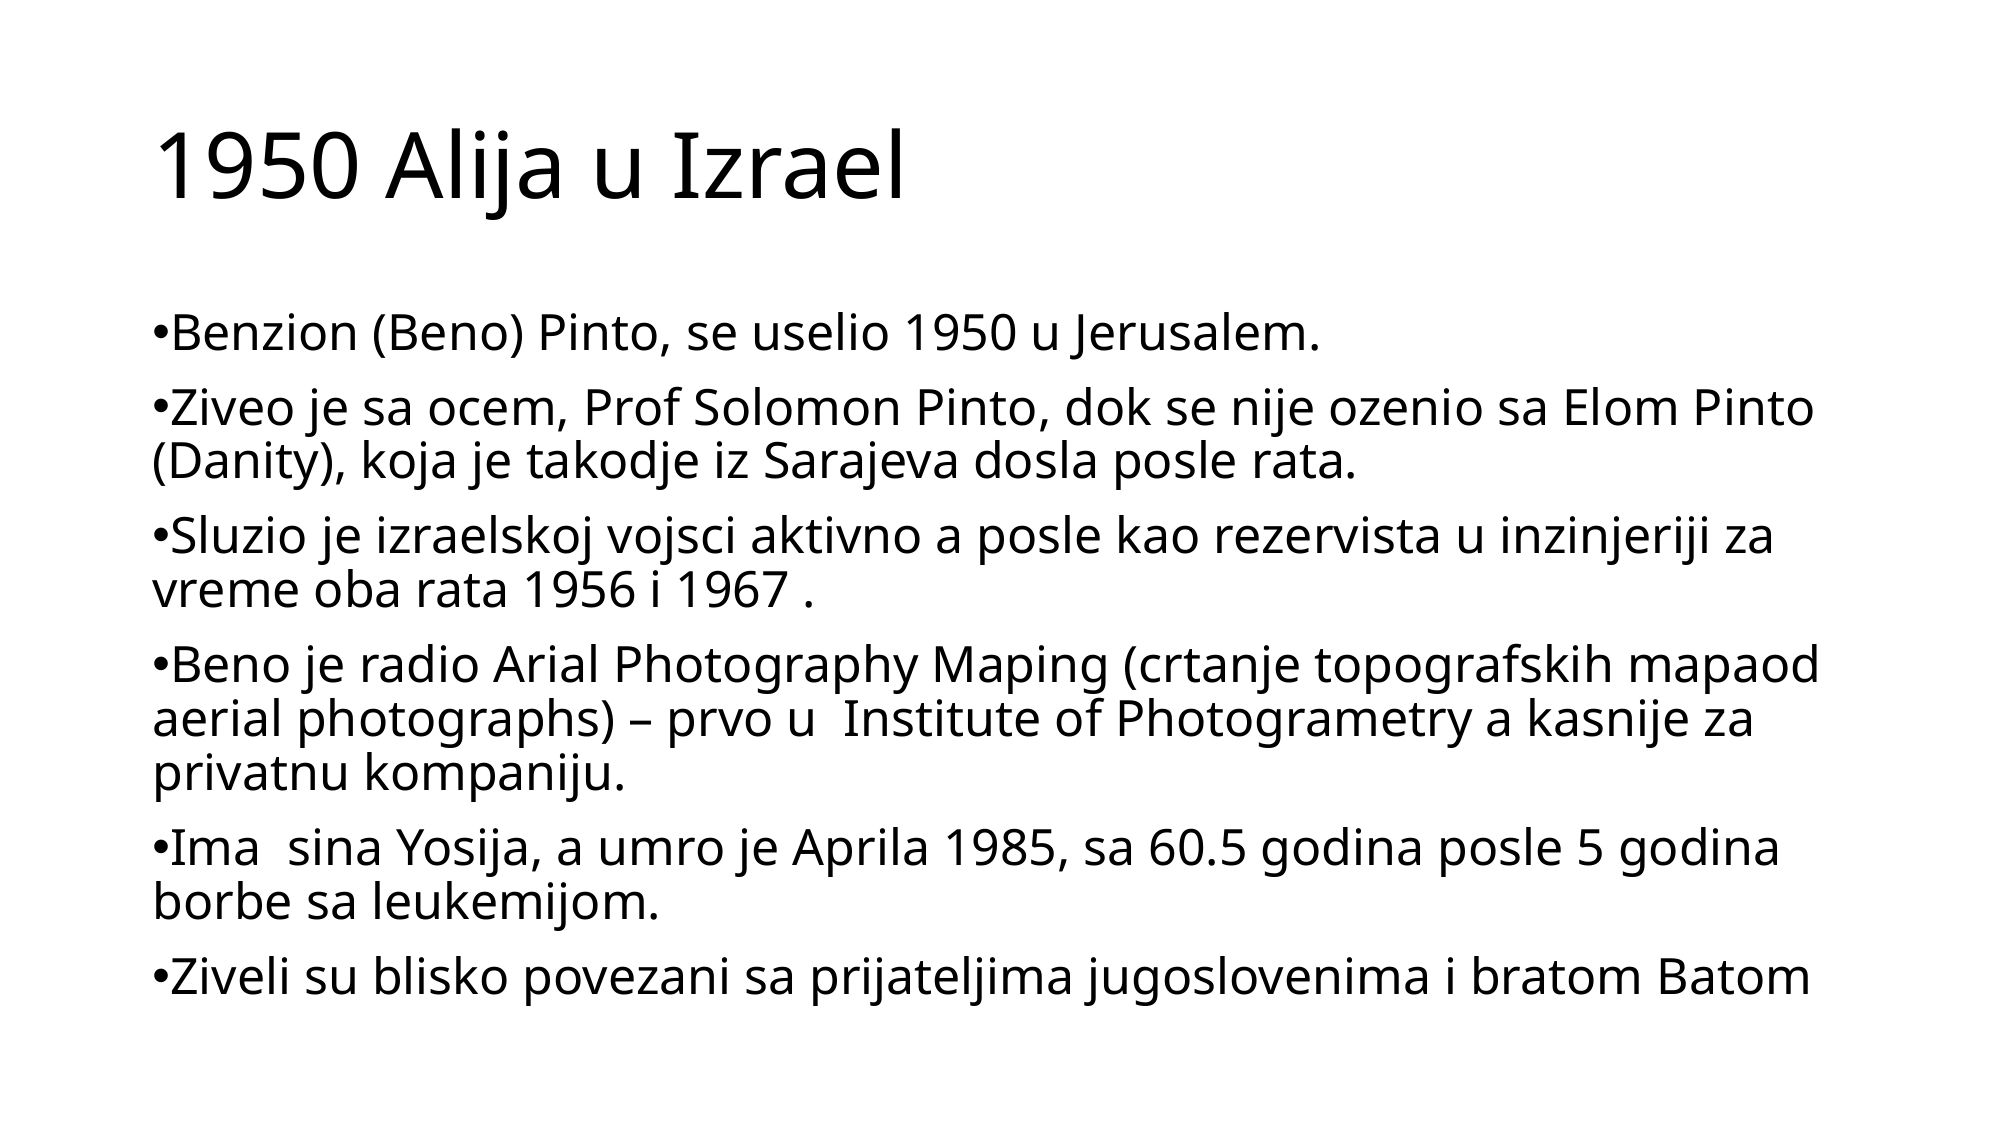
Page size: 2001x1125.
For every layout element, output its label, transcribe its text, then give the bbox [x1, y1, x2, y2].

list Benzion (Beno) Pinto, se uselio 1950 u Jerusalem. Ziveo je sa ocem, Prof Solomon Pinto, dok se nije ozenio sa Elom Pinto (Danity), koja je takodje iz Sarajeva dosla posle rata. Sluzio je izraelskoj vojsci aktivno a posle kao rezervista u inzinjeriji za vreme oba rata 1956 i 1967 . Beno je radio Arial Photography Maping (crtanje topografskih mapaod aerial photographs) – prvo u Institute of Photogrametry a kasnije za privatnu kompaniju. Ima sina Yosija, a umro je Aprila 1985, sa 60.5 godina posle 5 godina borbe sa leukemijom. Ziveli su blisko povezani sa prijateljima jugoslovenima i bratom Batom [137, 299, 1863, 1014]
title 1950 Alija u Izrael [137, 59, 1863, 278]
